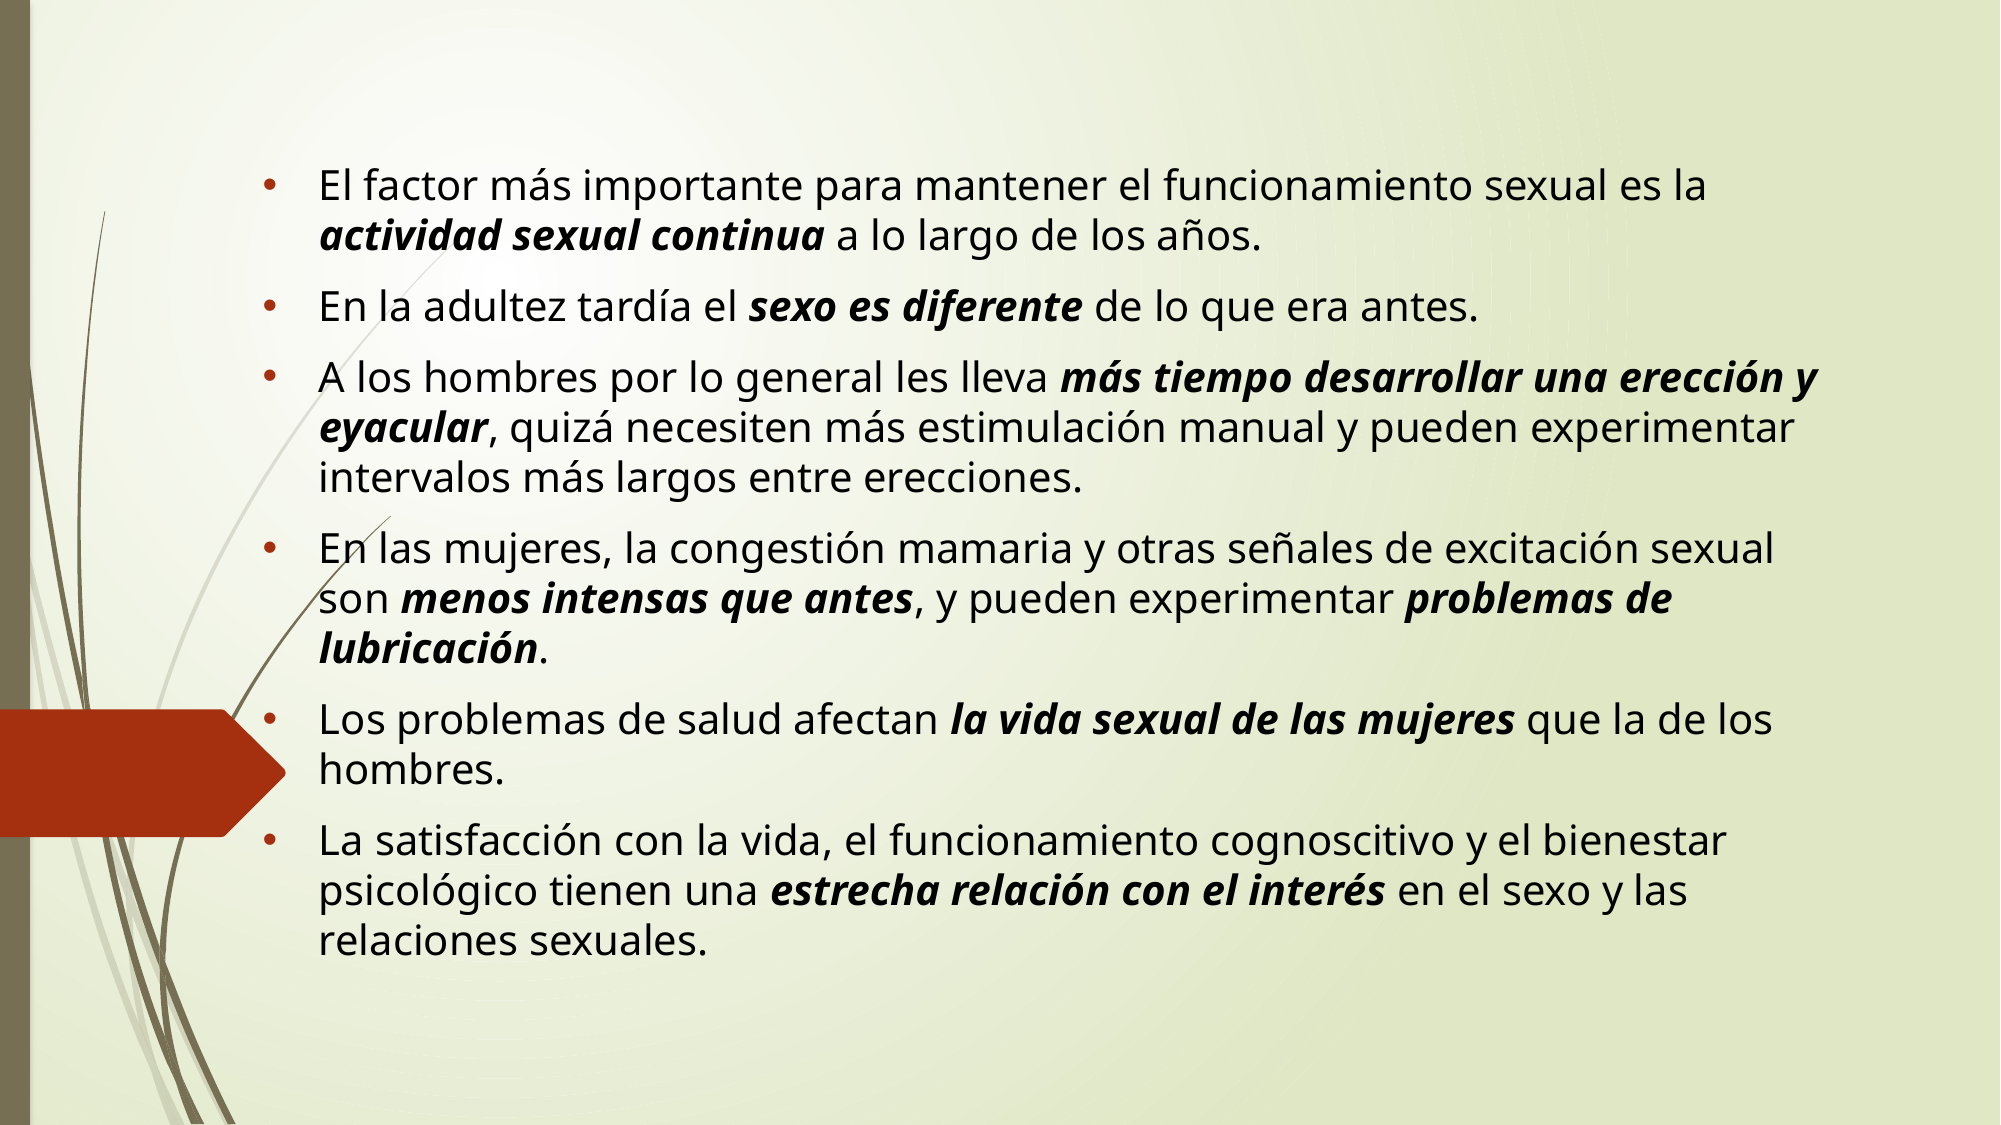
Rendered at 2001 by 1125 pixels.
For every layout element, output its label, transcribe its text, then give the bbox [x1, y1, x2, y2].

subtitle El factor más importante para mantener el funcionamiento sexual es la actividad sexual continua a lo largo de los años. En la adultez tardía el sexo es diferente de lo que era antes. A los hombres por lo general les lleva más tiempo desarrollar una erección y eyacular, quizá necesiten más estimulación manual y pueden experimentar intervalos más largos entre erecciones. En las mujeres, la congestión mamaria y otras señales de excitación sexual son menos intensas que antes, y pueden experimentar problemas de lubricación. Los problemas de salud afectan la vida sexual de las mujeres que la de los hombres. La satisfacción con la vida, el funcionamiento cognoscitivo y el bienestar psicológico tienen una estrecha relación con el interés en el sexo y las relaciones sexuales. [247, 151, 1840, 974]
